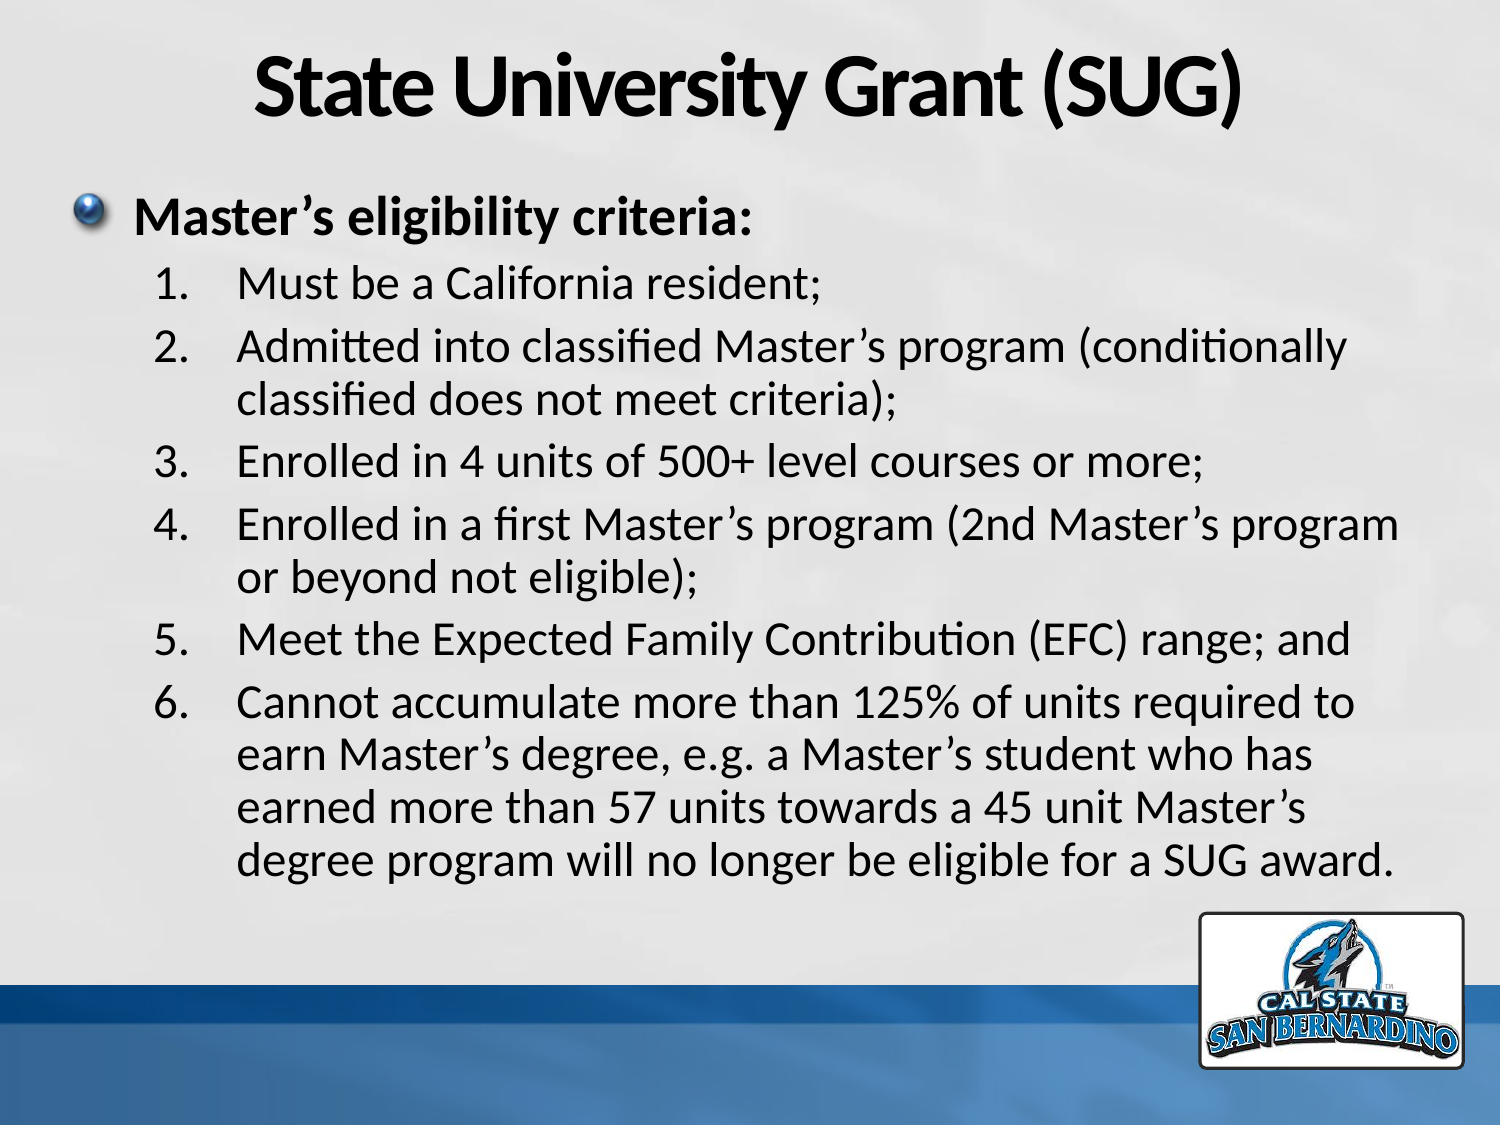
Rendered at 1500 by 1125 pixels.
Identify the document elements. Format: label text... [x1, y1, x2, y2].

title State University Grant (SUG) [62, 37, 1438, 175]
list Master’s eligibility criteria: Must be a California resident; Admitted into classified Master’s program (conditionally classified does not meet criteria); Enrolled in 4 units of 500+ level courses or more; Enrolled in a first Master’s program (2nd Master’s program or beyond not eligible); Meet the Expected Family Contribution (EFC) range; and Cannot accumulate more than 125% of units required to earn Master’s degree, e.g. a Master’s student who has earned more than 57 units towards a 45 unit Master’s degree program will no longer be eligible for a SUG award. [69, 187, 1445, 950]
picture [0, 0, 1500, 1125]
